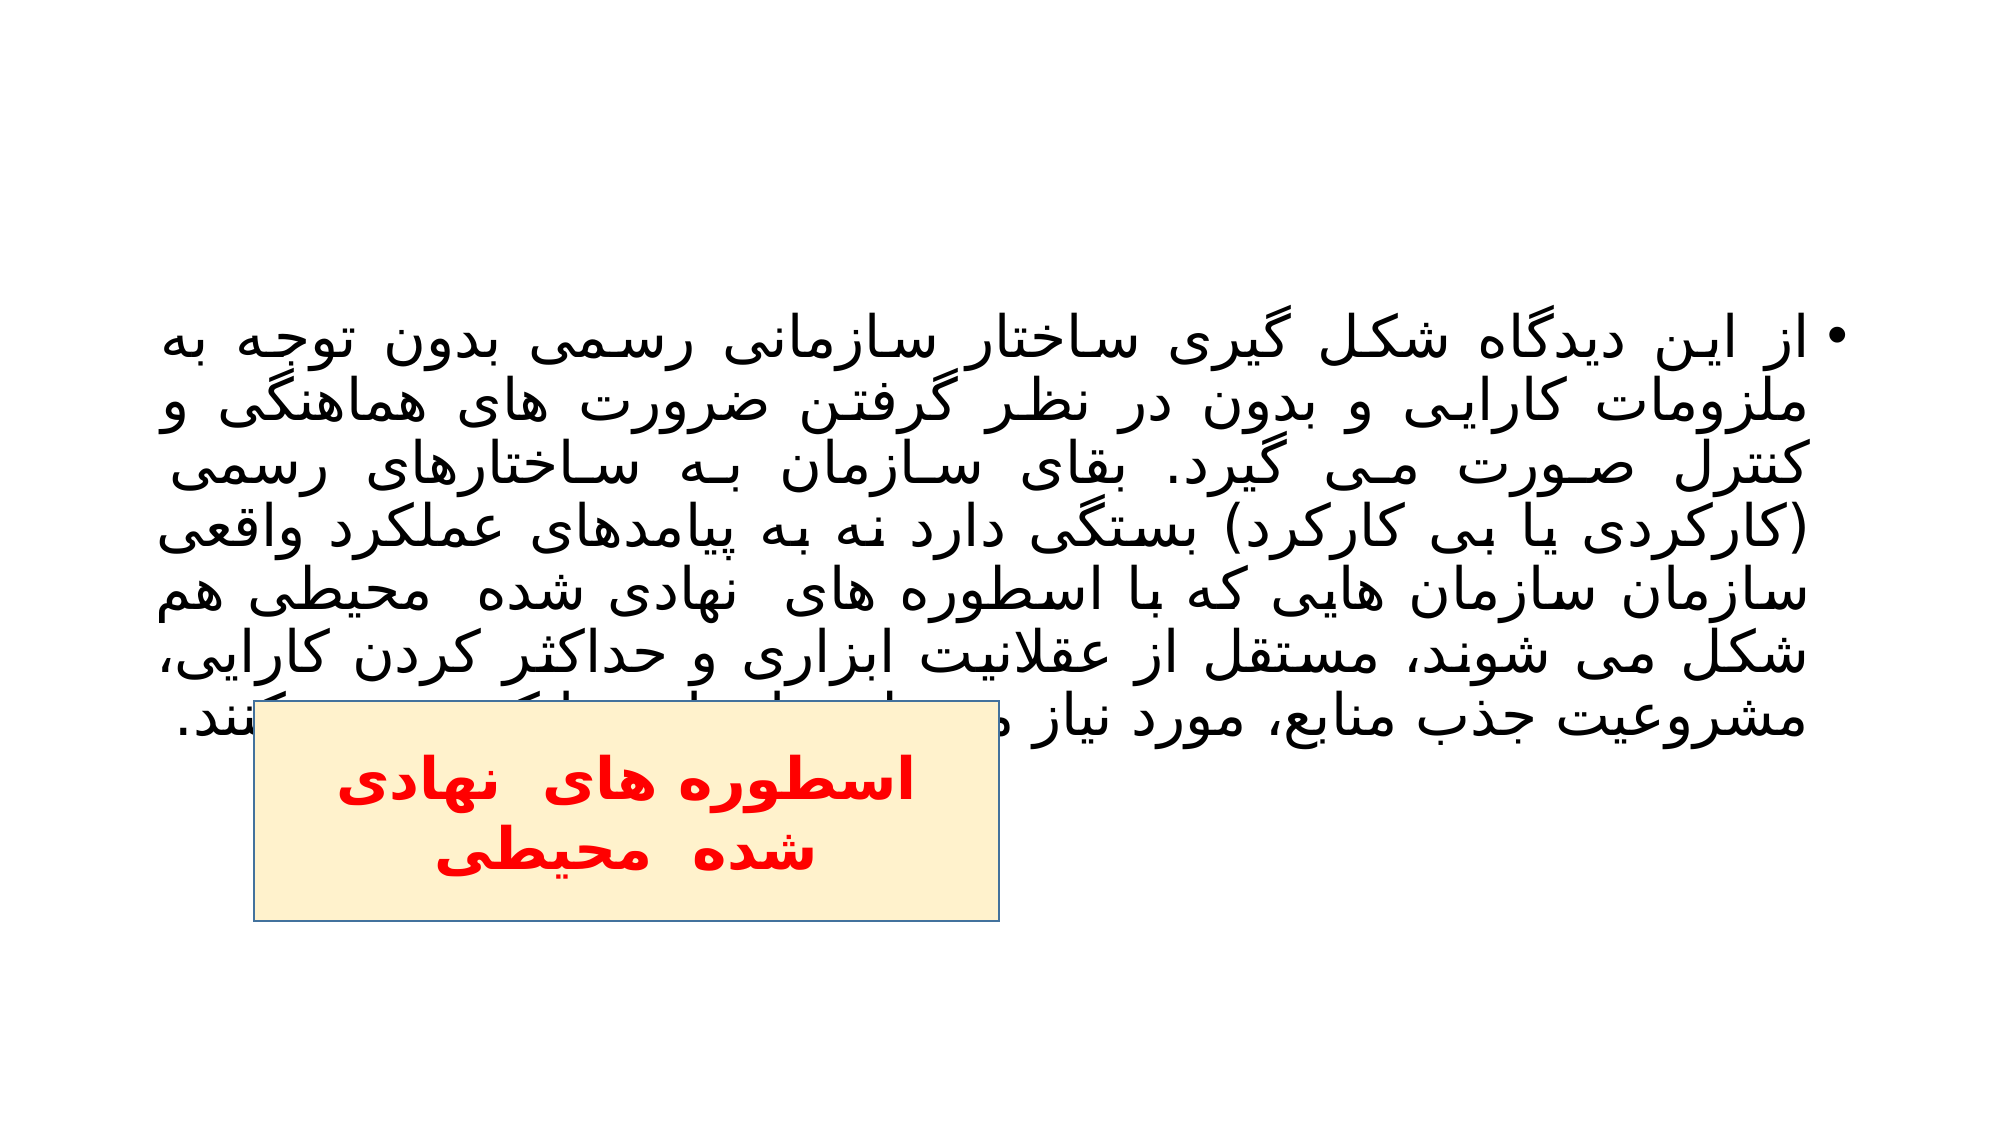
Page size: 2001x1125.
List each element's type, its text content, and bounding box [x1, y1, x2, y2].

text_box اسطوره های نهادی شده محیطی [253, 700, 1000, 922]
list از این دیدگاه شکل گیری ساختار سازمانی رسمی بدون توجه به ملزومات کارایی و بدون در نظر گرفتن ضرورت های هماهنگی و کنترل صورت می گیرد. بقای سازمان به ساختارهای رسمی (کارکردی یا بی کارکرد) بستگی دارد نه به پیامدهای عملکرد واقعی سازمان سازمان هایی که با اسطوره های نهادی شده محیطی هم شکل می شوند، مستقل از عقلانیت ابزاری و حداکثر کردن کارایی، مشروعیت جذب منابع، مورد نیاز محیطی را برای بقا کسب می کنند. [137, 299, 1863, 1014]
